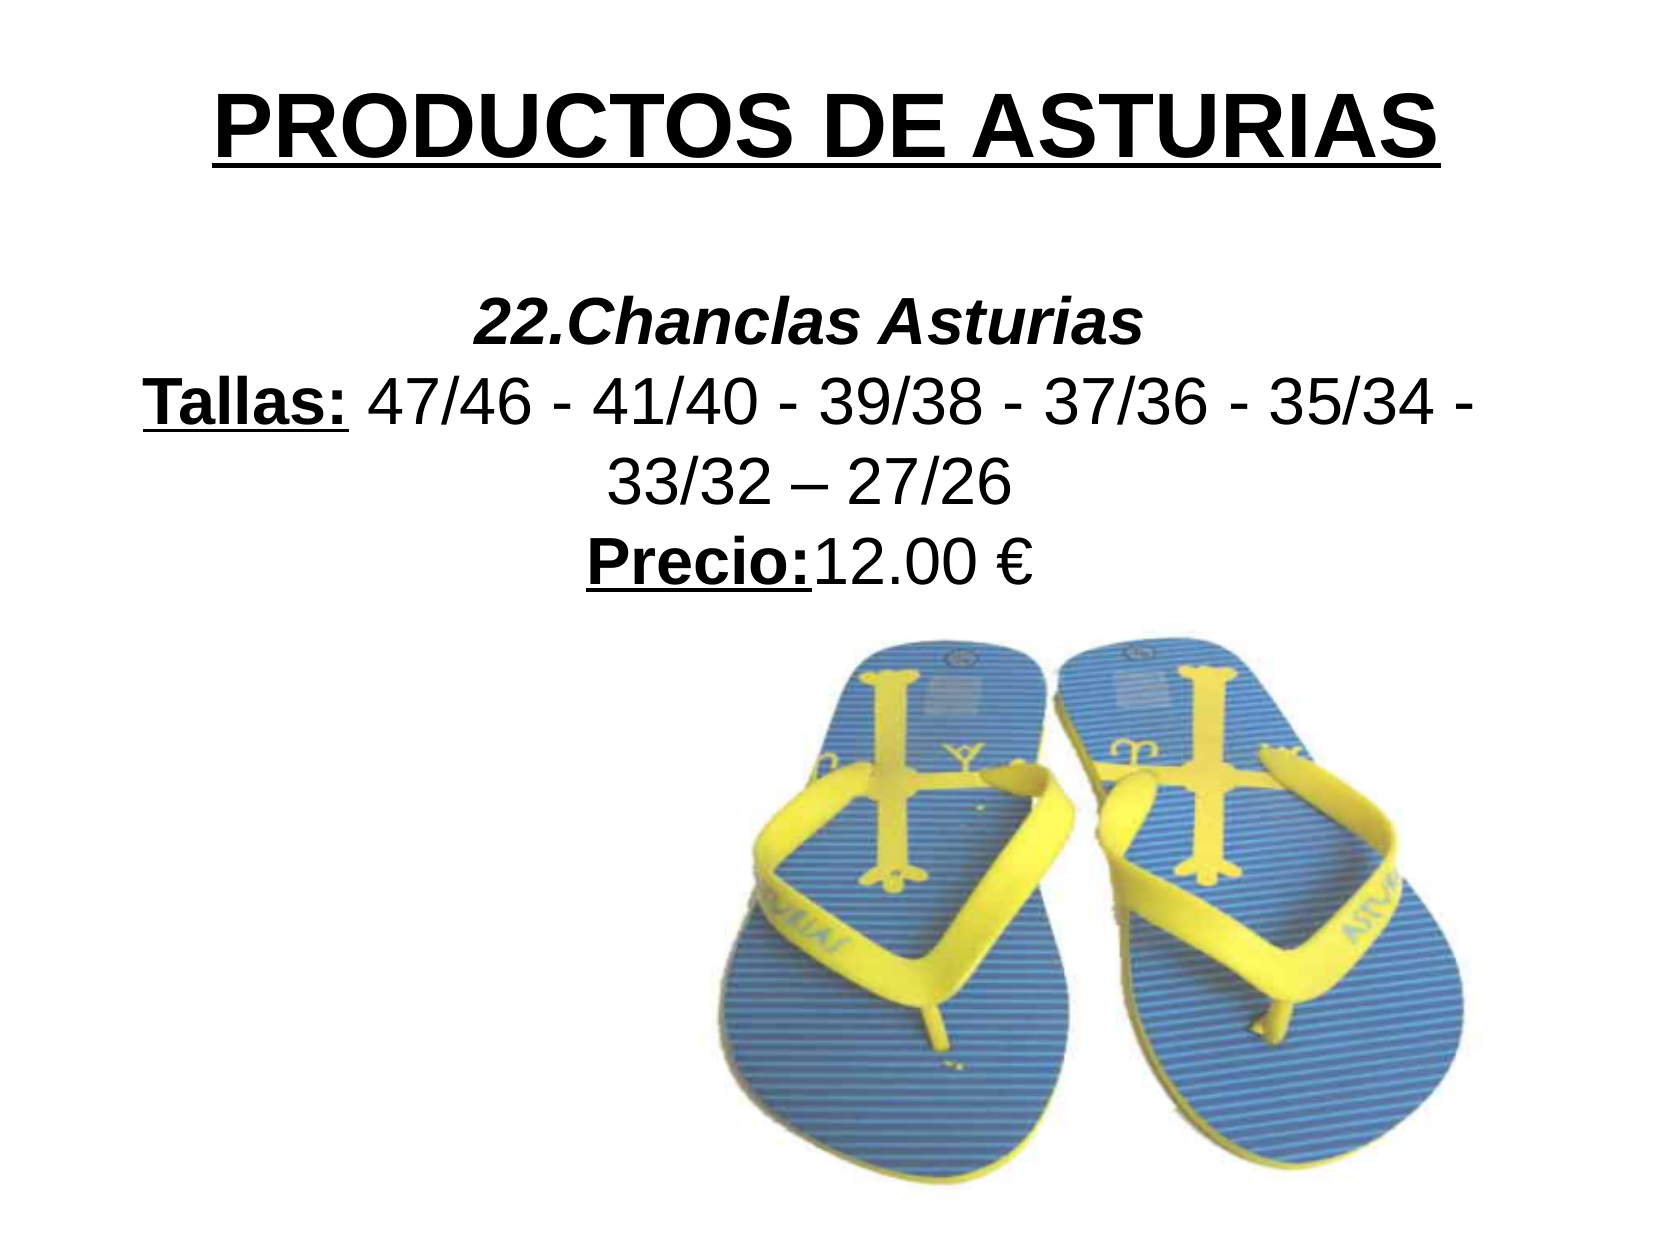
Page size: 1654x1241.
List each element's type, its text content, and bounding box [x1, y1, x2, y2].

text_box 22.Chanclas Asturias Tallas: 47/46 - 41/40 - 39/38 - 37/36 - 35/34 - 33/32 – 27/26 Precio:12.00 € [82, 278, 1538, 998]
text_box PRODUCTOS DE ASTURIAS [82, 17, 1571, 225]
picture [672, 622, 1489, 1205]
